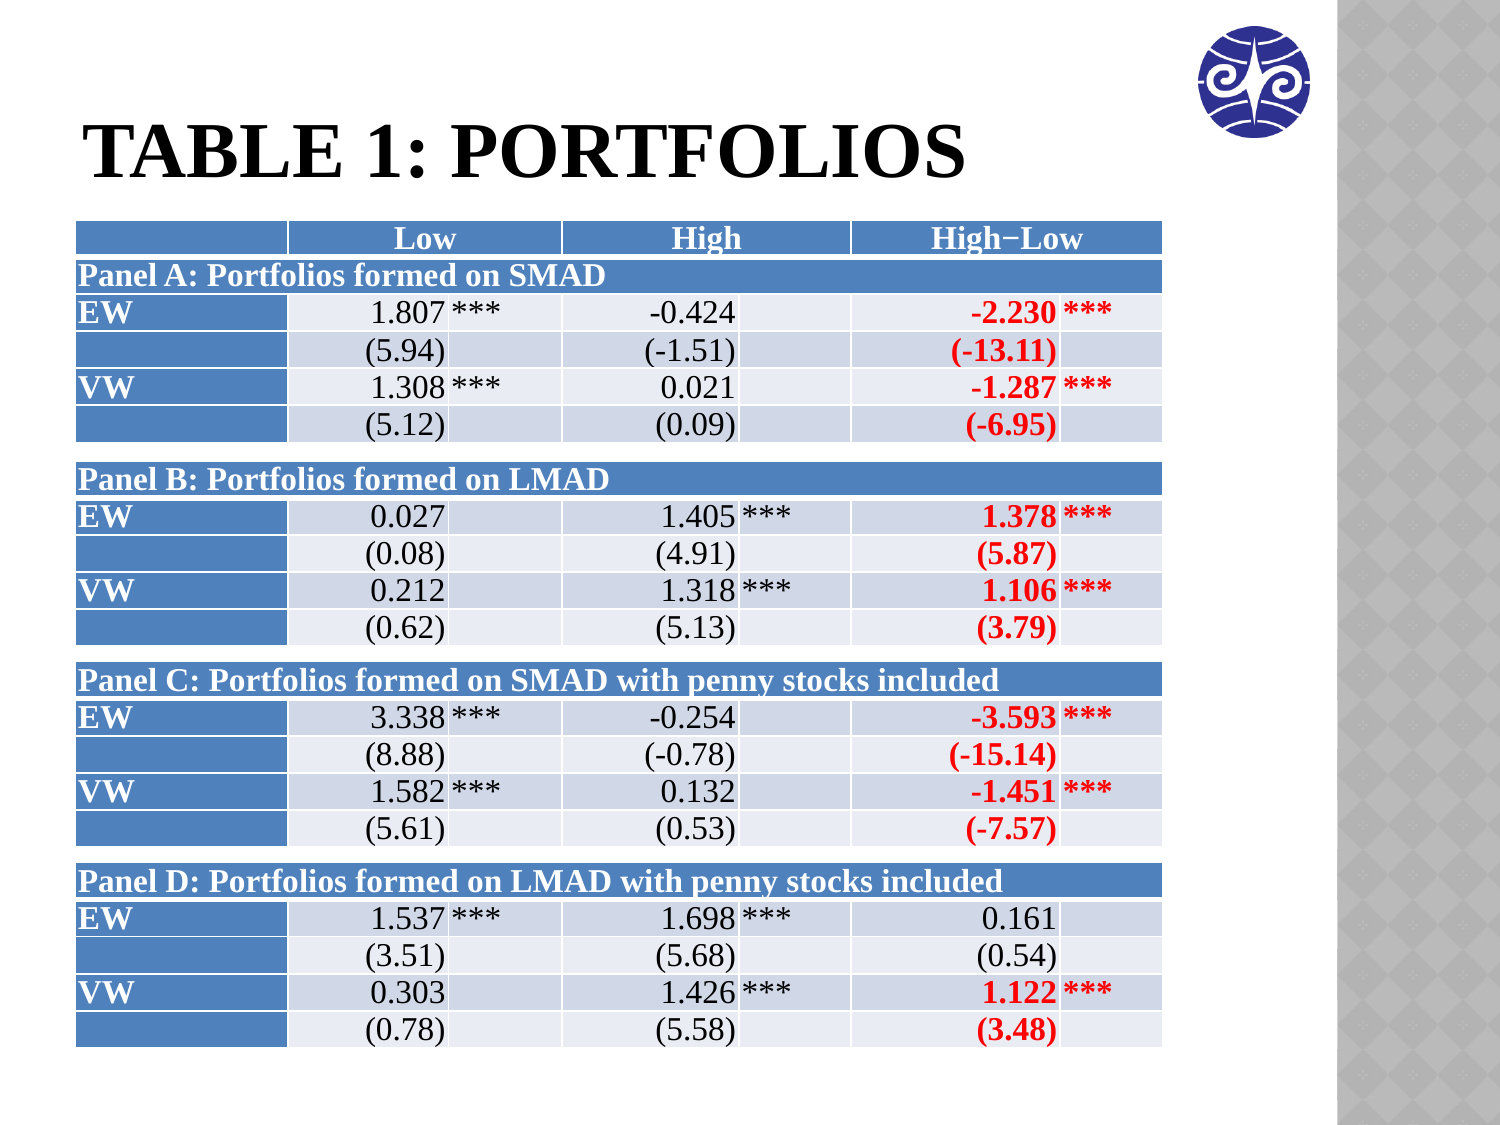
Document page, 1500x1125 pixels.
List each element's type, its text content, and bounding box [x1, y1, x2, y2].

table_cell 0.161 [852, 902, 1059, 936]
table_cell EW [76, 295, 287, 330]
table_cell 0.132 [563, 774, 738, 809]
table_cell (-15.14) [852, 737, 1059, 772]
table_cell (8.88) [289, 737, 448, 772]
table_cell [1061, 811, 1162, 846]
table_cell (0.08) [289, 536, 448, 571]
table_cell 0.303 [289, 975, 448, 1010]
table_cell (-1.51) [563, 332, 738, 367]
table_cell 1.405 [563, 501, 738, 534]
table_cell [449, 937, 561, 973]
table_cell (5.87) [852, 536, 1059, 571]
table_cell [76, 610, 287, 645]
table_cell (3.79) [852, 610, 1059, 645]
table_cell *** [449, 774, 561, 809]
table_cell (5.58) [563, 1012, 738, 1047]
table_cell [449, 610, 561, 645]
table_cell *** [1061, 501, 1162, 534]
table_cell [76, 332, 287, 367]
table_cell *** [1061, 295, 1162, 330]
table_cell [740, 1012, 850, 1047]
table_cell [1061, 536, 1162, 571]
table_cell *** [1061, 369, 1162, 404]
table_cell [76, 1012, 287, 1047]
table_cell VW [76, 774, 287, 809]
table_cell [740, 610, 850, 645]
table_cell -1.451 [852, 774, 1059, 809]
table_cell [76, 737, 287, 772]
table_cell -3.593 [852, 701, 1059, 735]
table_cell [449, 501, 561, 534]
table_cell -0.254 [563, 701, 738, 735]
table_cell [740, 811, 850, 846]
table_cell [1337, 0, 1500, 1125]
table_cell [740, 701, 850, 735]
table_header Panel C: Portfolios formed on SMAD with penny stocks included [76, 662, 1162, 696]
table_cell (0.78) [289, 1012, 448, 1047]
table_cell 1.537 [289, 902, 448, 936]
table_cell [449, 573, 561, 608]
table_cell [740, 332, 850, 367]
table_cell (-6.95) [852, 406, 1059, 442]
table_cell [1061, 332, 1162, 367]
table_cell 1.807 [289, 295, 448, 330]
table_cell (5.13) [563, 610, 738, 645]
table_cell [740, 406, 850, 442]
table_cell [740, 369, 850, 404]
table_cell [740, 295, 850, 330]
table_cell (0.62) [289, 610, 448, 645]
table_cell [1061, 406, 1162, 442]
table_cell 0.212 [289, 573, 448, 608]
table_cell *** [1061, 774, 1162, 809]
table_cell *** [449, 701, 561, 735]
table_cell [1061, 1012, 1162, 1047]
table_cell 1.378 [852, 501, 1059, 534]
table_cell EW [76, 501, 287, 534]
table_cell [449, 737, 561, 772]
table_cell (-13.11) [852, 332, 1059, 367]
table_cell [76, 536, 287, 571]
table_cell *** [740, 501, 850, 534]
table_cell (3.48) [852, 1012, 1059, 1047]
table_header High−Low [852, 221, 1162, 254]
table_cell [740, 536, 850, 571]
table_header Panel D: Portfolios formed on LMAD with penny stocks included [76, 863, 1162, 897]
table_header High [563, 221, 850, 254]
table_cell (5.61) [289, 811, 448, 846]
table_cell [449, 536, 561, 571]
table_cell *** [1061, 975, 1162, 1010]
table_cell 0.021 [563, 369, 738, 404]
table_cell *** [1061, 701, 1162, 735]
table_cell (0.54) [852, 937, 1059, 973]
table_cell [76, 811, 287, 846]
table_cell (5.94) [289, 332, 448, 367]
table_cell *** [449, 295, 561, 330]
table_cell VW [76, 573, 287, 608]
table_header Panel B: Portfolios formed on LMAD [76, 462, 1162, 495]
table_cell [1061, 937, 1162, 973]
table_cell [76, 406, 287, 442]
table_cell [449, 332, 561, 367]
table_cell *** [449, 369, 561, 404]
table_cell [449, 811, 561, 846]
table_cell (0.09) [563, 406, 738, 442]
table_cell [449, 1012, 561, 1047]
table_cell 3.338 [289, 701, 448, 735]
table_cell 0.027 [289, 501, 448, 534]
title Table 1: portfolios [75, 52, 1263, 240]
table_cell EW [76, 902, 287, 936]
table_cell (-0.78) [563, 737, 738, 772]
table_cell -2.230 [852, 295, 1059, 330]
table_cell EW [76, 701, 287, 735]
table_cell *** [1061, 573, 1162, 608]
table_cell *** [449, 902, 561, 936]
table_cell *** [740, 573, 850, 608]
table_cell 1.426 [563, 975, 738, 1010]
table_cell (-7.57) [852, 811, 1059, 846]
table_cell [1061, 902, 1162, 936]
picture [1198, 26, 1311, 138]
table_cell 1.318 [563, 573, 738, 608]
table_cell 1.122 [852, 975, 1059, 1010]
table_cell VW [76, 369, 287, 404]
table_cell 1.582 [289, 774, 448, 809]
table_cell *** [740, 902, 850, 936]
table_cell Panel A: Portfolios formed on SMAD [76, 260, 1162, 293]
table_cell [449, 975, 561, 1010]
table_cell (0.53) [563, 811, 738, 846]
table_cell [1061, 737, 1162, 772]
table_cell (5.68) [563, 937, 738, 973]
table_cell -1.287 [852, 369, 1059, 404]
table_cell 1.698 [563, 902, 738, 936]
table_cell [740, 737, 850, 772]
table_cell -0.424 [563, 295, 738, 330]
table_header Low [289, 221, 561, 254]
table_cell [740, 774, 850, 809]
table_header [76, 221, 287, 254]
table_cell [1061, 610, 1162, 645]
table_cell [740, 937, 850, 973]
table_cell (5.12) [289, 406, 448, 442]
table_cell (4.91) [563, 536, 738, 571]
table_cell (3.51) [289, 937, 448, 973]
table_cell [76, 937, 287, 973]
table_cell [449, 406, 561, 442]
table_cell VW [76, 975, 287, 1010]
table_cell *** [740, 975, 850, 1010]
table_cell 1.106 [852, 573, 1059, 608]
table_cell 1.308 [289, 369, 448, 404]
